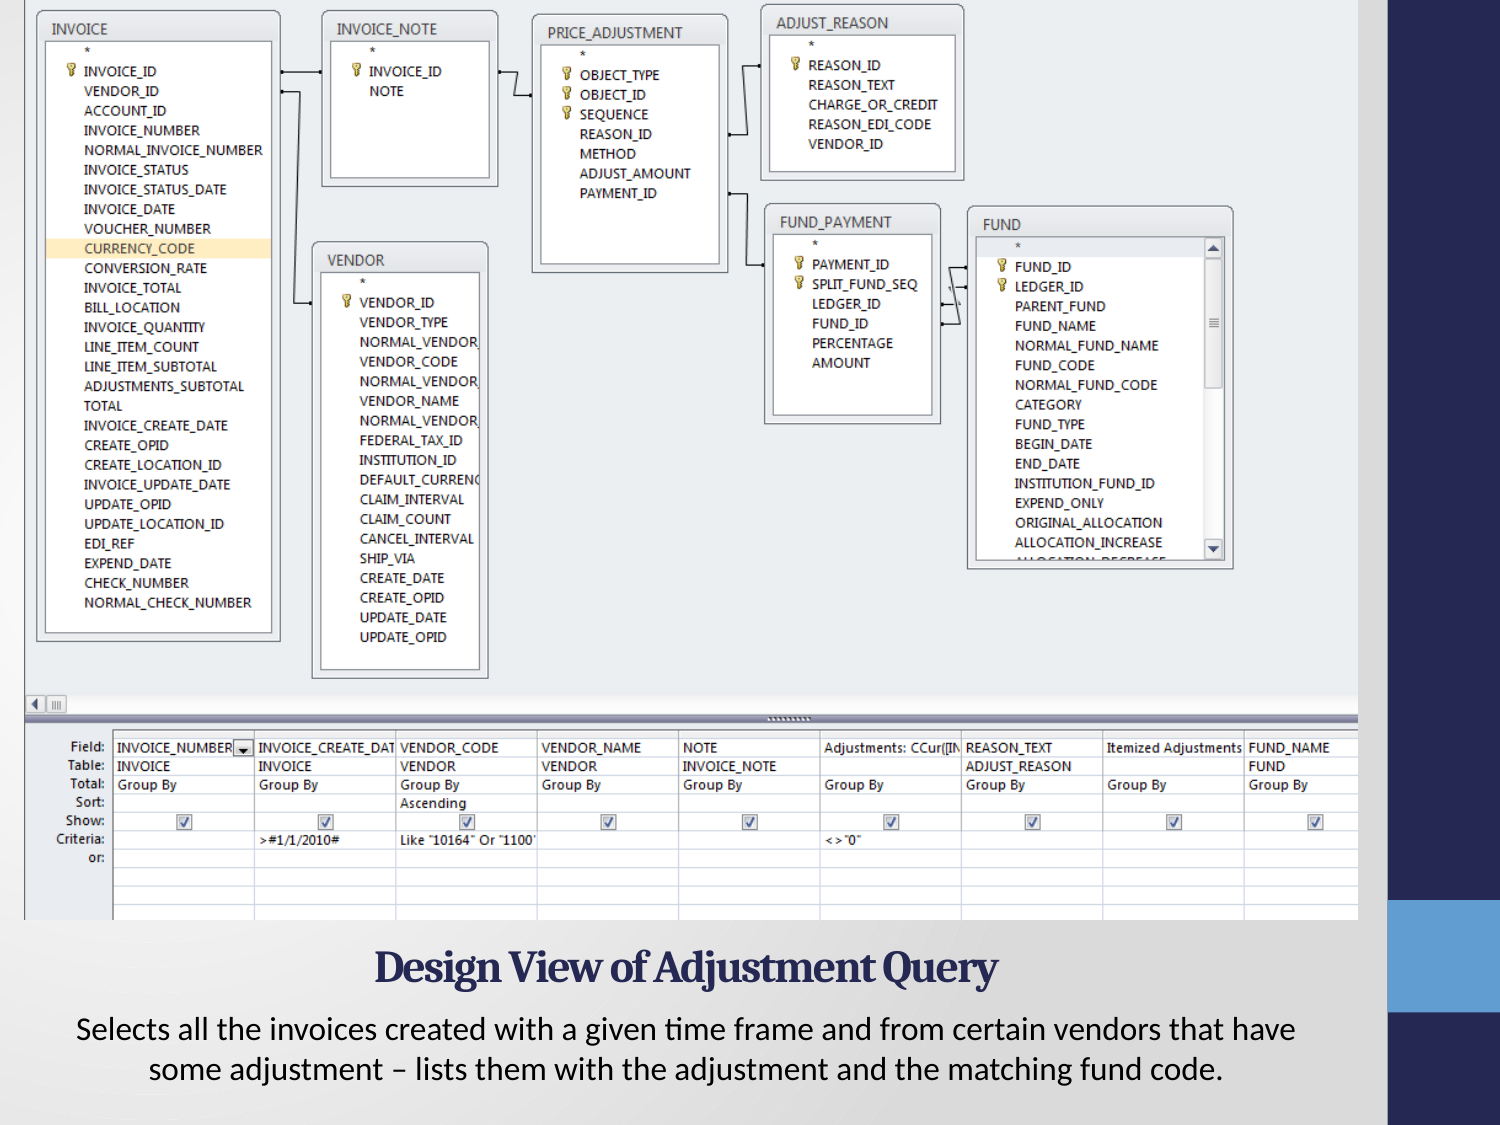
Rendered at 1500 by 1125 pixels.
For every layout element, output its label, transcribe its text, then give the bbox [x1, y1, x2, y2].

list Selects all the invoices created with a given time frame and from certain vendors that have some adjustment – lists them with the adjustment and the matching fund code. [49, 999, 1325, 1101]
picture [24, 0, 1359, 921]
title Design View of Adjustment Query [49, 937, 1325, 999]
